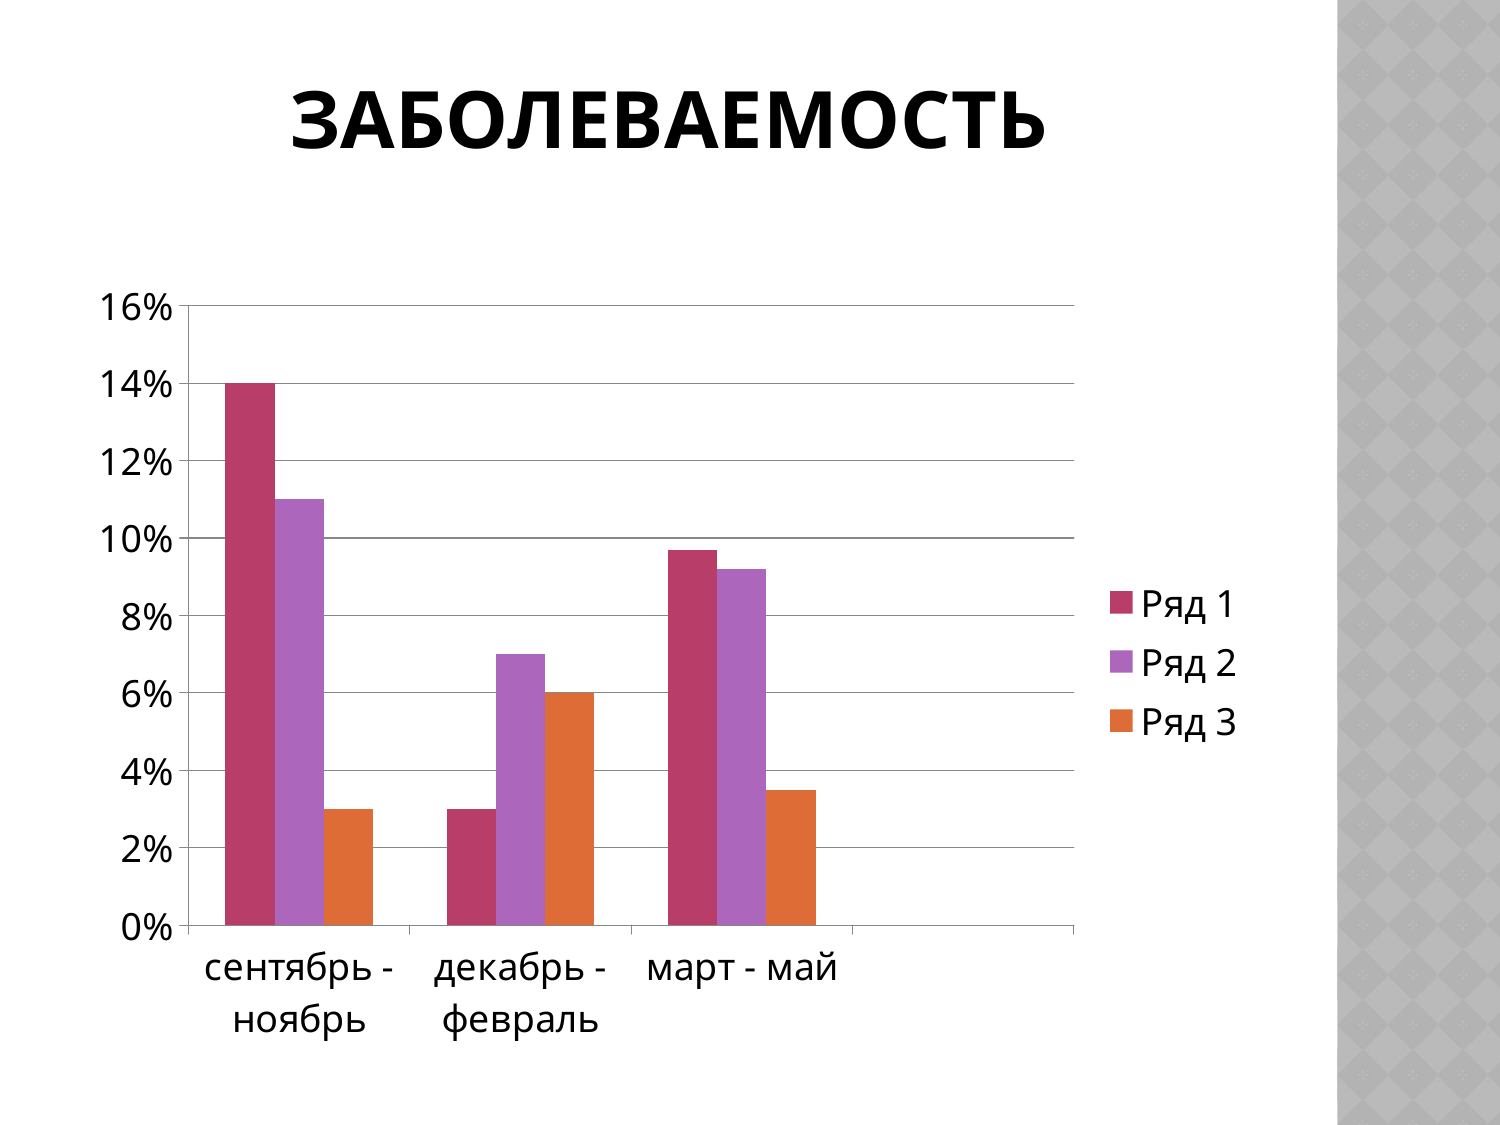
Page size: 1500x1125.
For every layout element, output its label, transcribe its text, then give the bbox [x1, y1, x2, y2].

chart [74, 264, 1263, 1060]
title Заболеваемость [75, 52, 1263, 164]
